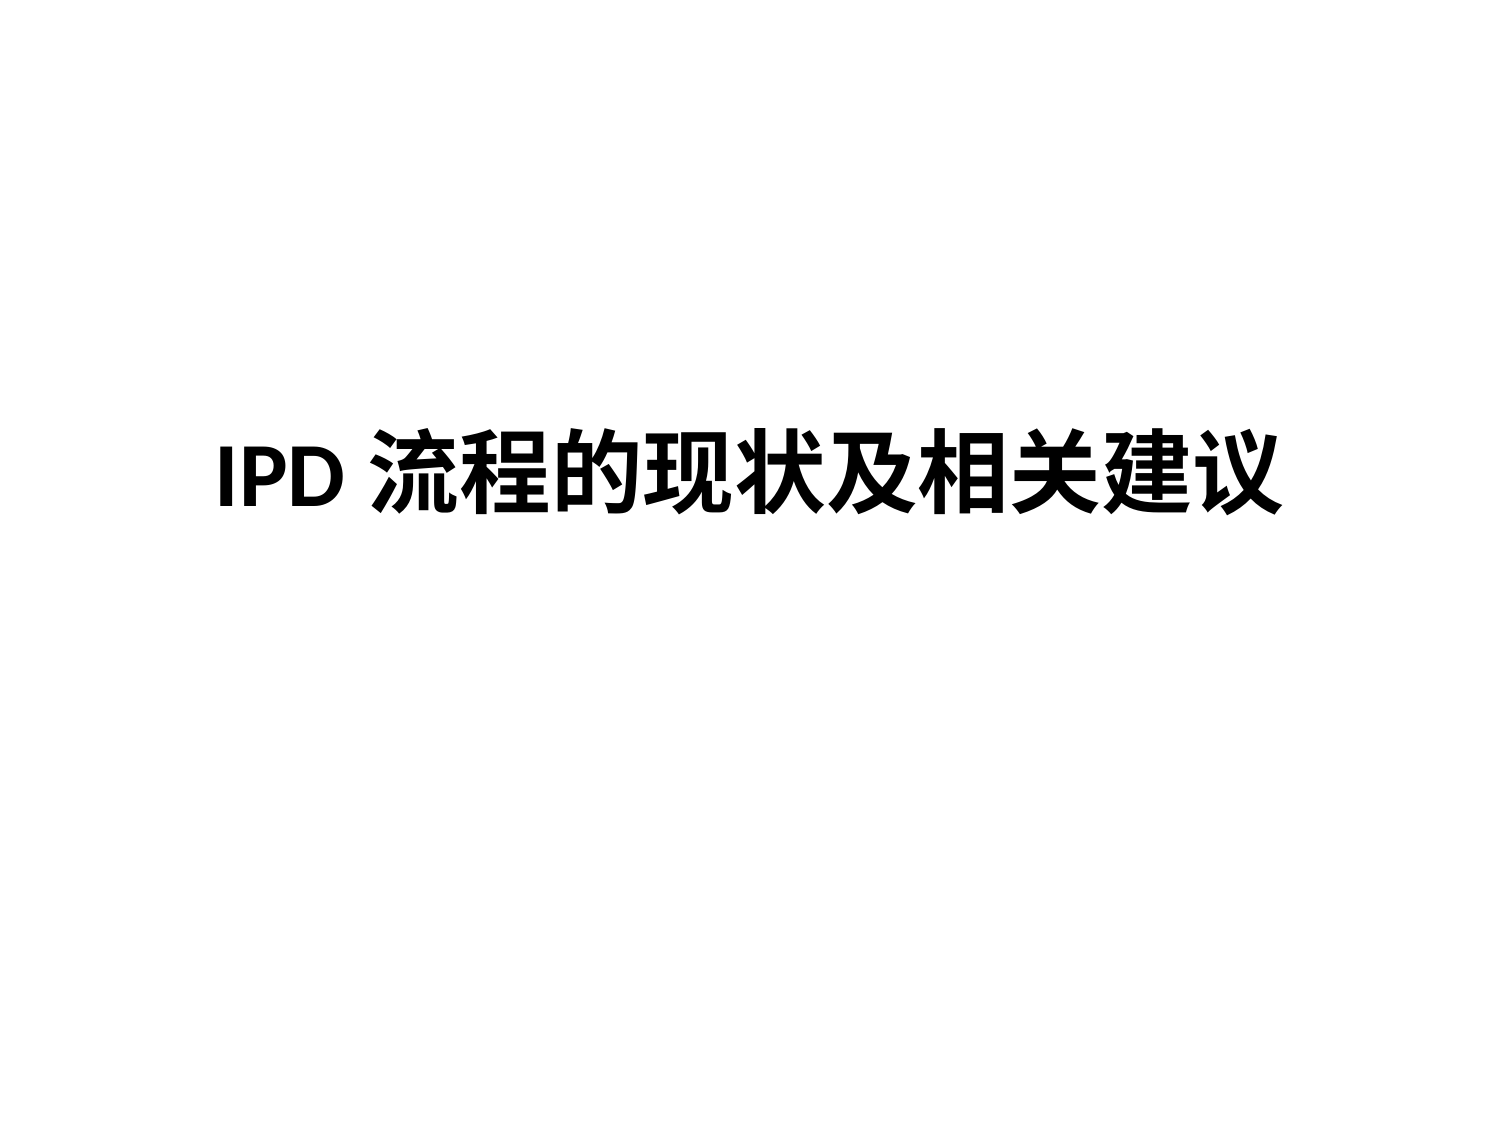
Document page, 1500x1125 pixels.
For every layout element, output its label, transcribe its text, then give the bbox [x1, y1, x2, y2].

title IPD流程的现状及相关建议 [112, 349, 1388, 591]
